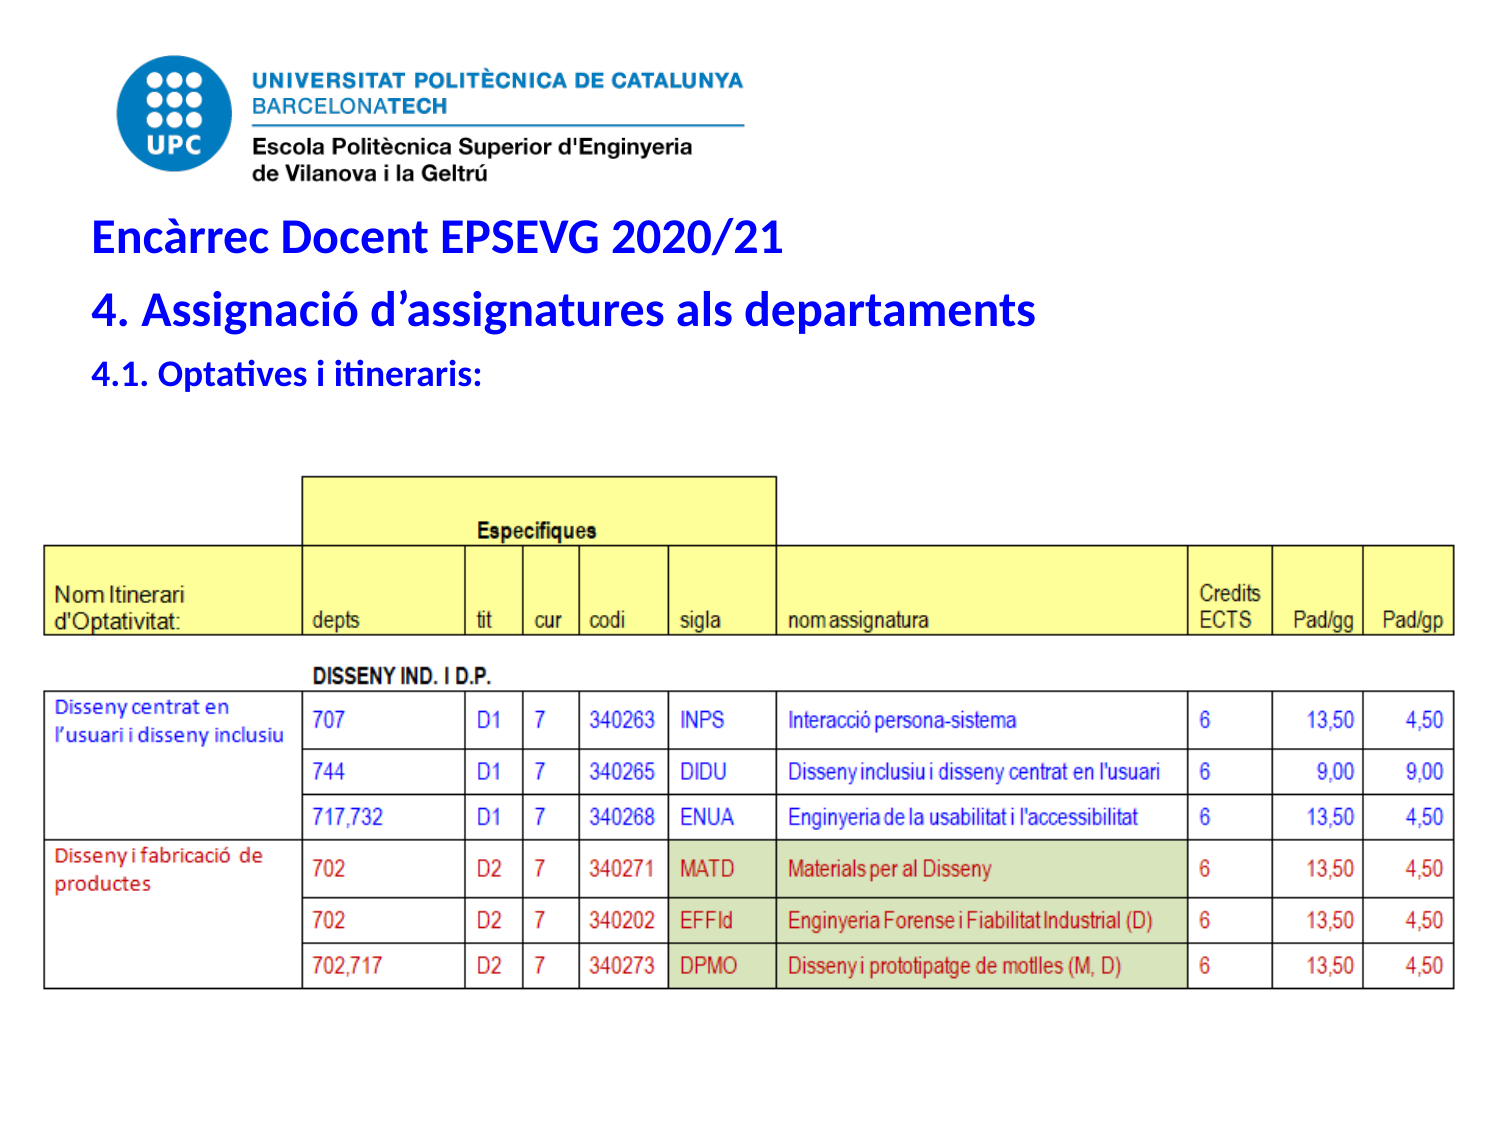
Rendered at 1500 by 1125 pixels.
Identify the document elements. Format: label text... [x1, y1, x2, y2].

picture [100, 30, 763, 209]
picture [28, 433, 1472, 1024]
text_box Encàrrec Docent EPSEVG 2020/21 4. Assignació d’assignatures als departaments 4.1. Optatives i itineraris: [76, 196, 1471, 433]
